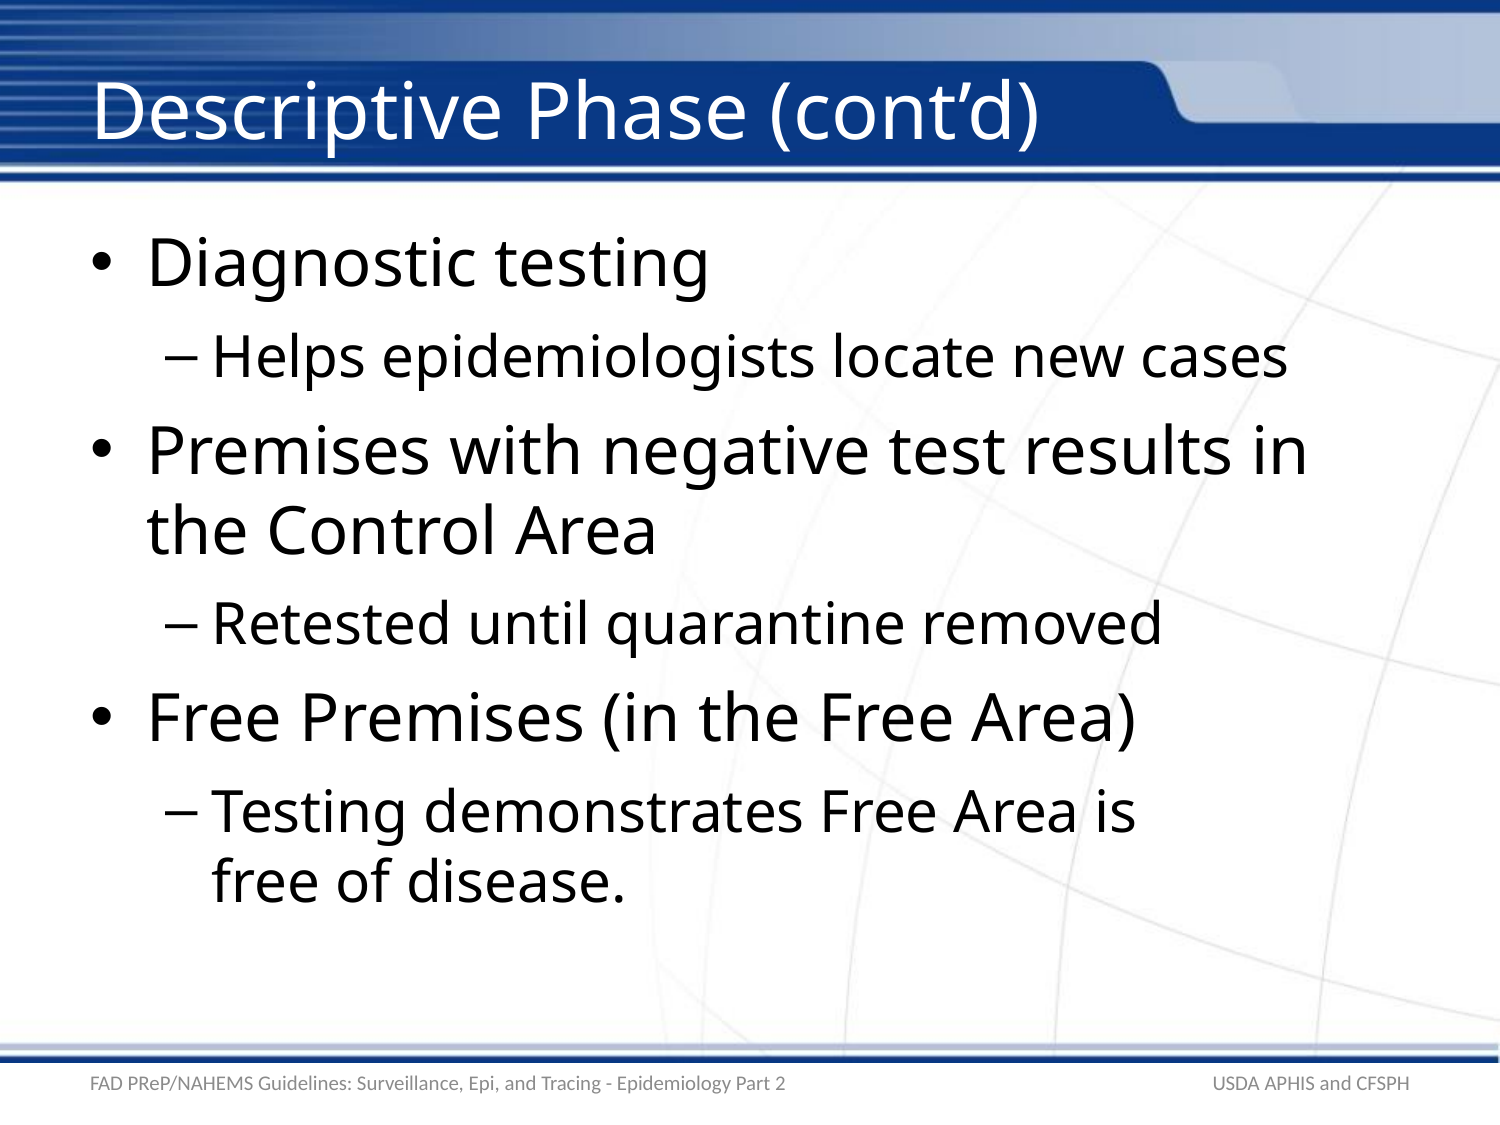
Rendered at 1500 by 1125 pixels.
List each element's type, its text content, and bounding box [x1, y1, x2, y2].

picture [0, 0, 1500, 1063]
footer FAD PReP/NAHEMS Guidelines: Surveillance, Epi, and Tracing - Epidemiology Part 2 [75, 1042, 825, 1103]
list Diagnostic testing Helps epidemiologists locate new cases Premises with negative test results in the Control Area Retested until quarantine removed Free Premises (in the Free Area) Testing demonstrates Free Area is free of disease. [75, 212, 1425, 1025]
slide_number USDA APHIS and CFSPH [1074, 1042, 1425, 1103]
title Descriptive Phase (cont’d) [75, 24, 1425, 163]
